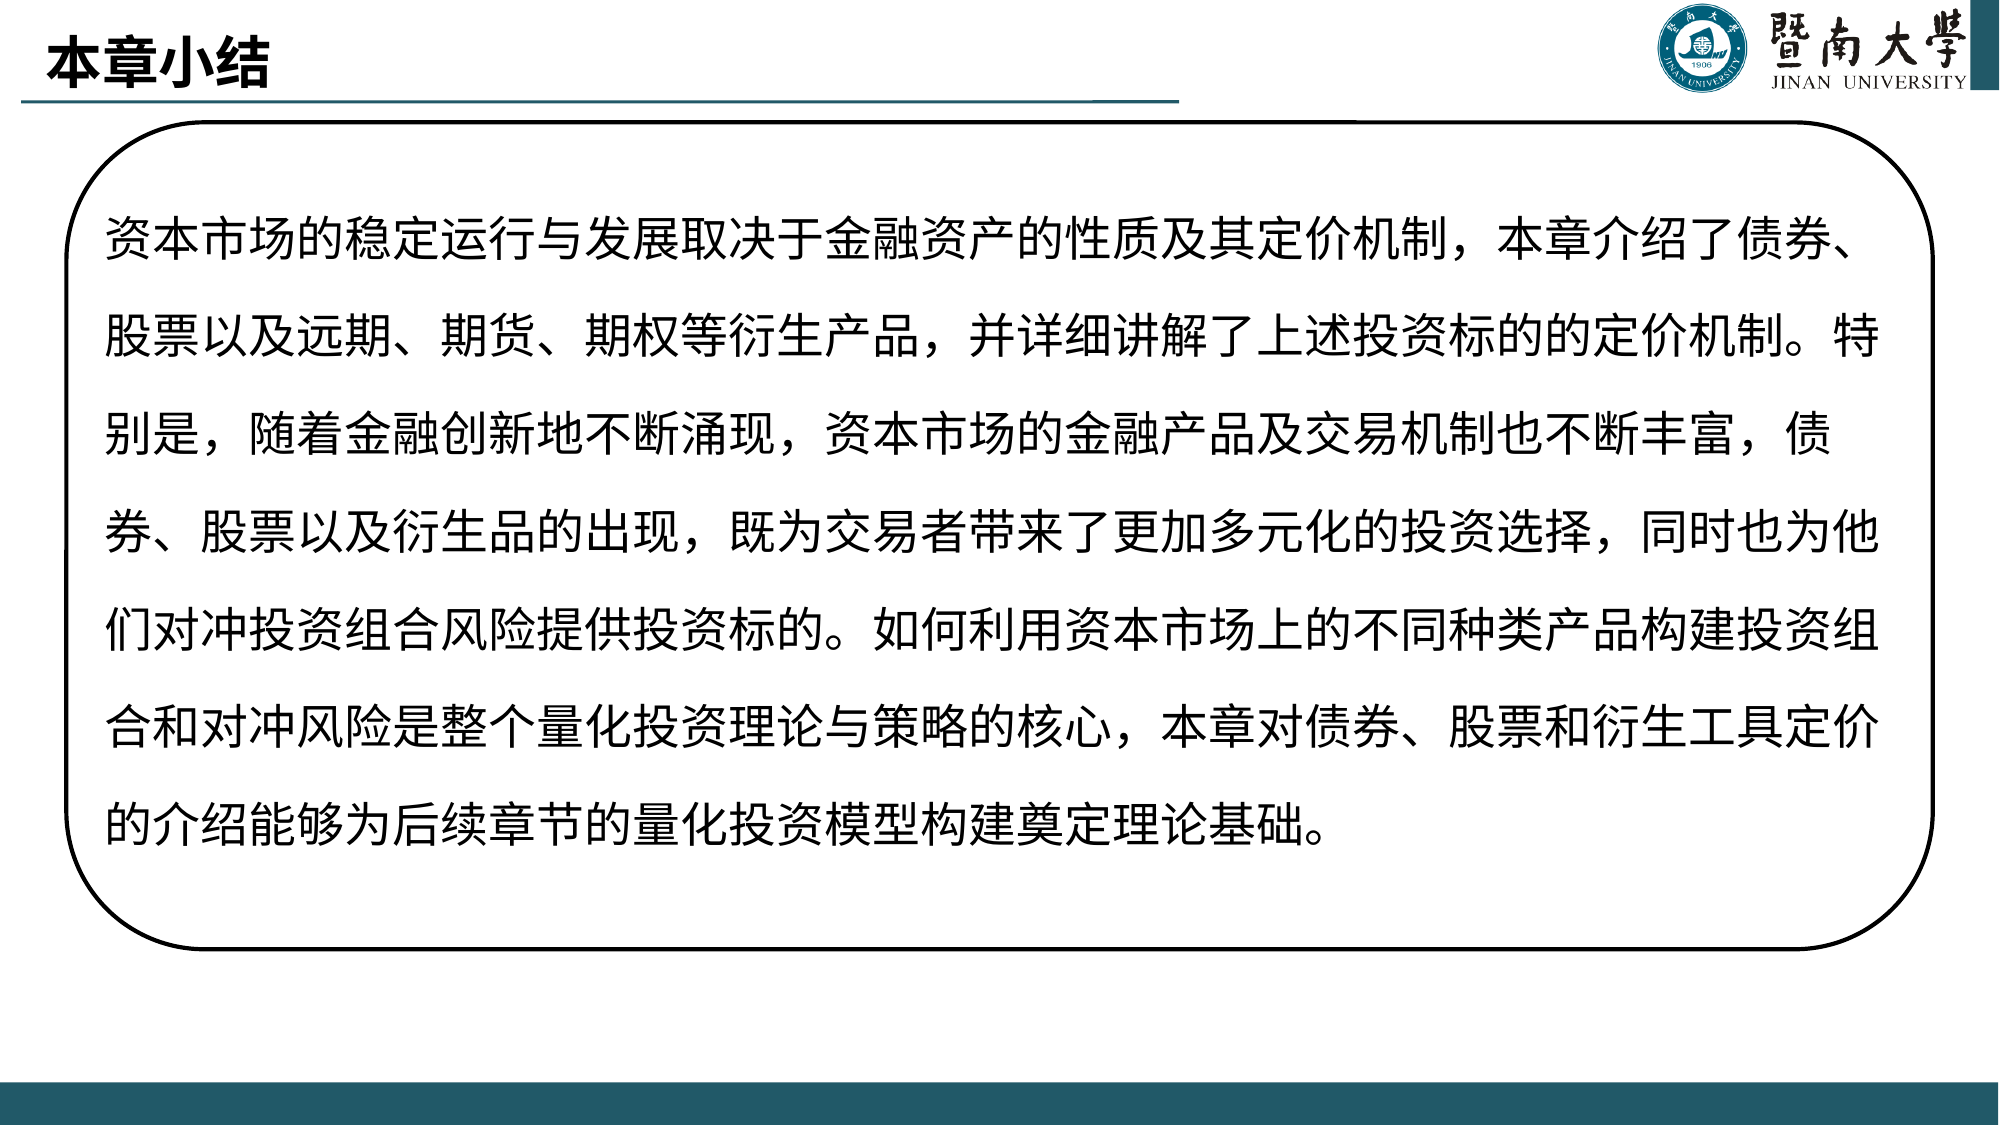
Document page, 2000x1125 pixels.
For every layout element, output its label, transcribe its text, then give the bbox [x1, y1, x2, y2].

text_box [64, 120, 1935, 952]
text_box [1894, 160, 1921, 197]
text_box 资本市场的稳定运行与发展取决于金融资产的性质及其定价机制，本章介绍了债券、股票以及远期、期货、期权等衍生产品，并详细讲解了上述投资标的的定价机制。特别是，随着金融创新地不断涌现，资本市场的金融产品及交易机制也不断丰富，债券、股票以及衍生品的出现，既为交易者带来了更加多元化的投资选择，同时也为他们对冲投资组合风险提供投资标的。如何利用资本市场上的不同种类产品构建投资组合和对冲风险是整个量化投资理论与策略的核心，本章对债券、股票和衍生工具定价的介绍能够为后续章节的量化投资模型构建奠定理论基础。 [90, 875, 1921, 1125]
text_box 本章小结 [31, 19, 416, 102]
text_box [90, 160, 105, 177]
picture [1657, 3, 1967, 93]
